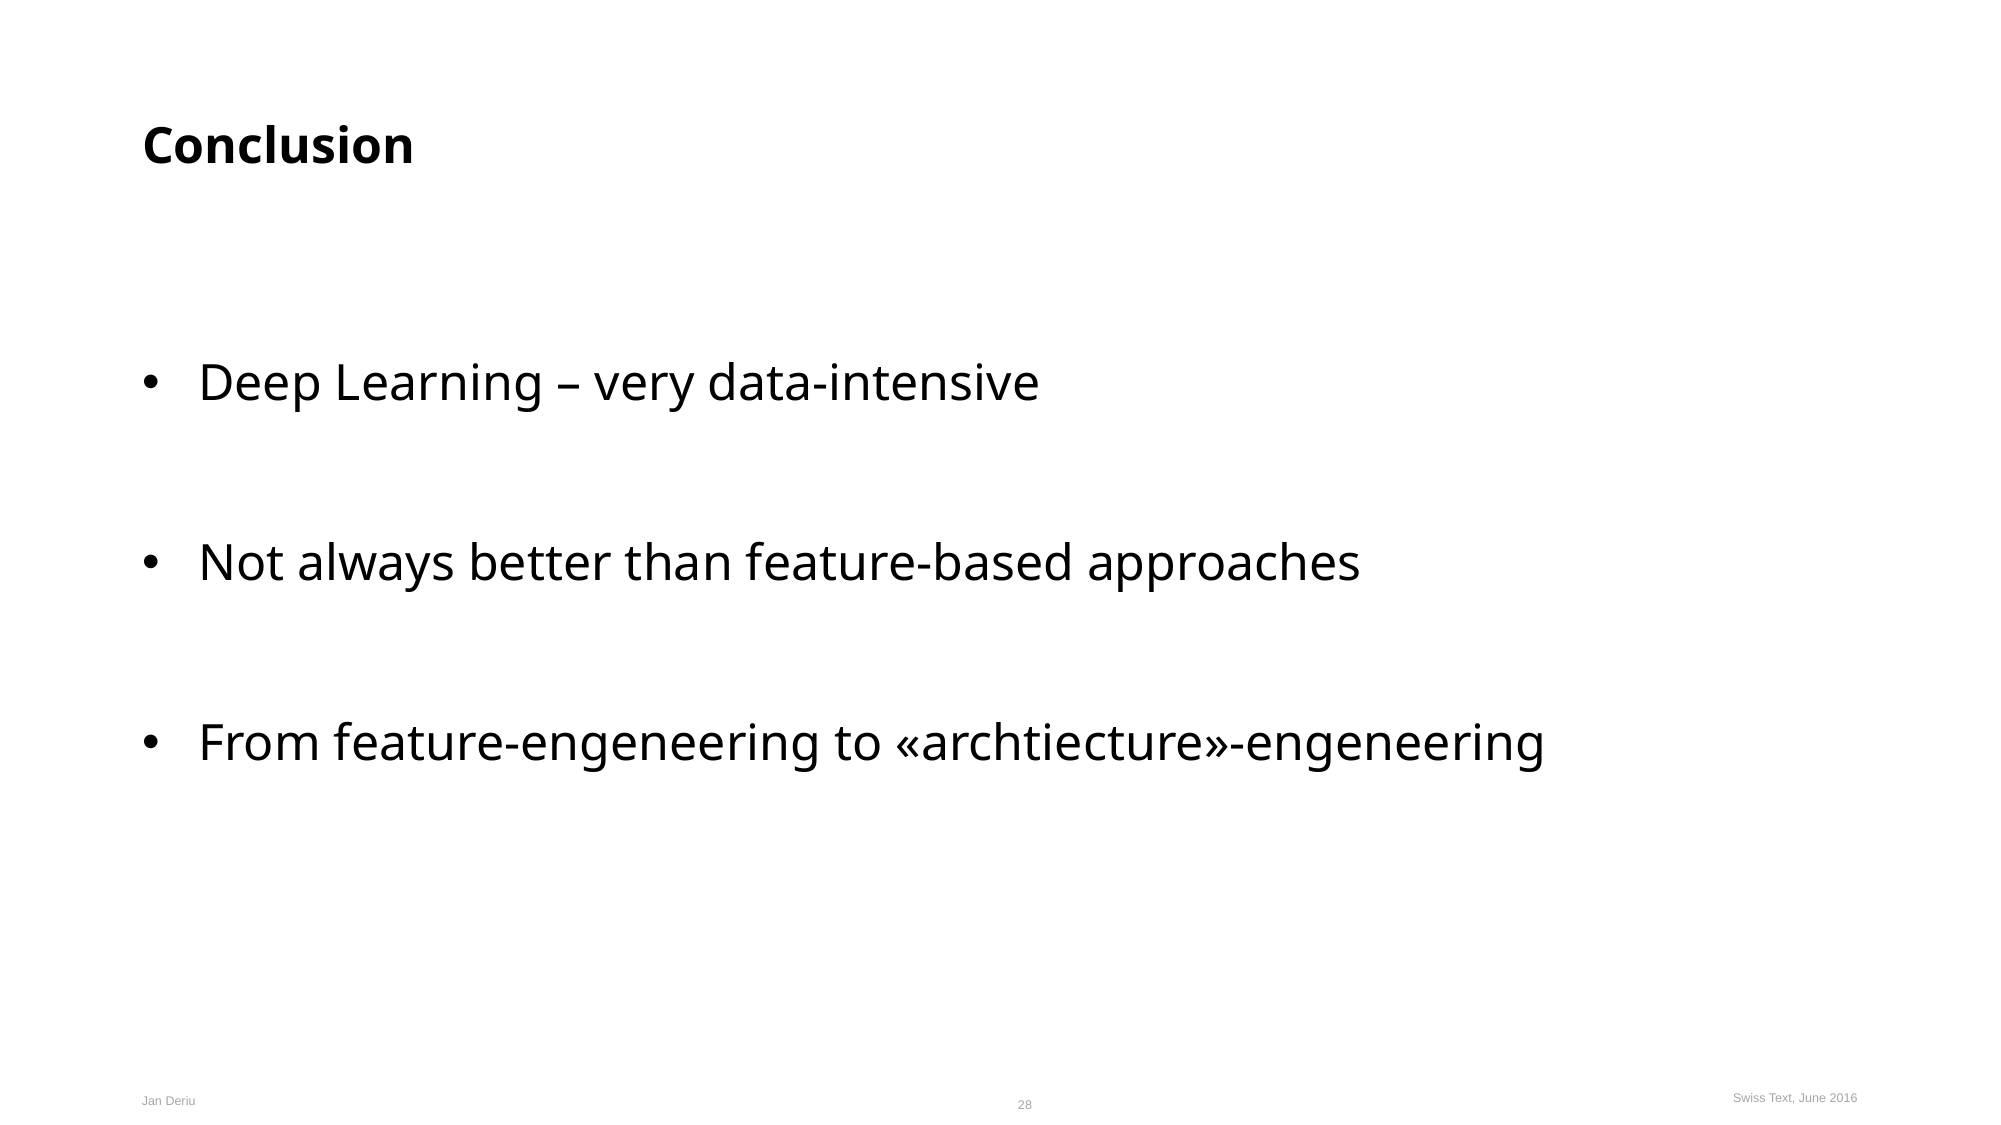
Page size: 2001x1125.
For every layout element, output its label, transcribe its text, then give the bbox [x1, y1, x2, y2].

title Conclusion [142, 113, 1537, 241]
list Deep Learning – very data-intensive Not always better than feature-based approaches From feature-engeneering to «archtiecture»-engeneering [142, 290, 1858, 1000]
